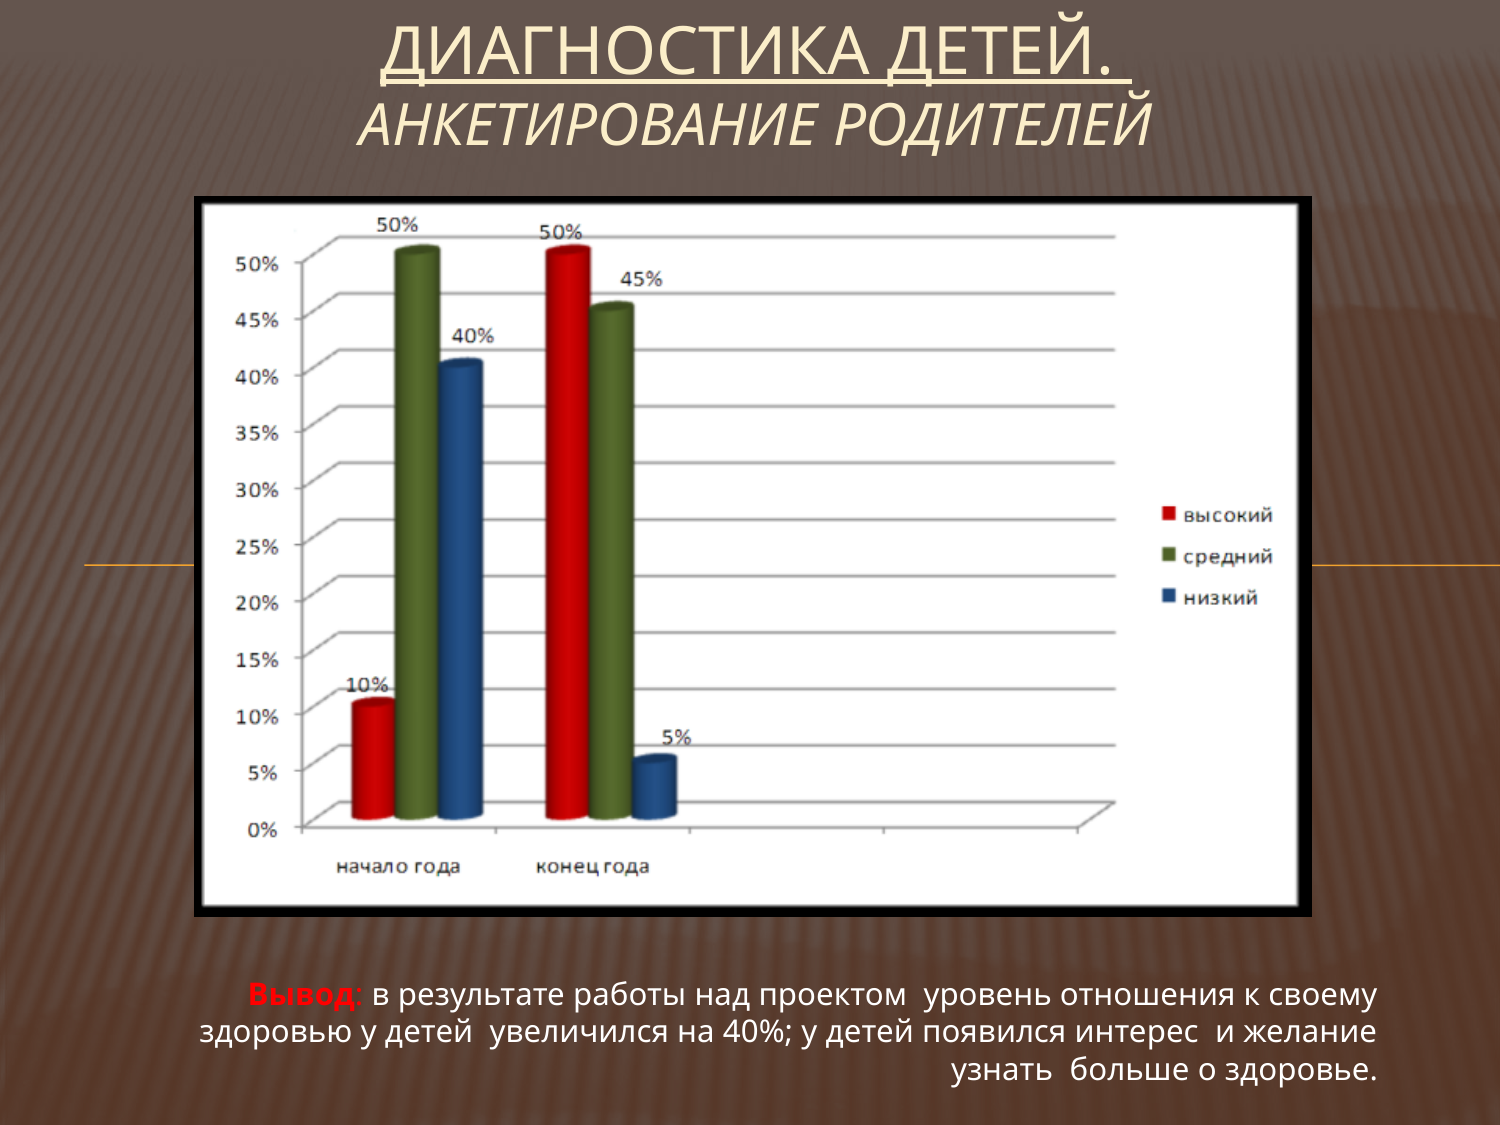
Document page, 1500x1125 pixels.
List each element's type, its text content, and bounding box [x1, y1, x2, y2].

list Вывод: в результате работы над проектом уровень отношения к своему здоровью у детей увеличился на 40%; у детей появился интерес и желание узнать больше о здоровье. [118, 964, 1394, 1094]
title Диагностика детей. Анкетирование родителей [118, 0, 1394, 197]
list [194, 195, 1312, 918]
